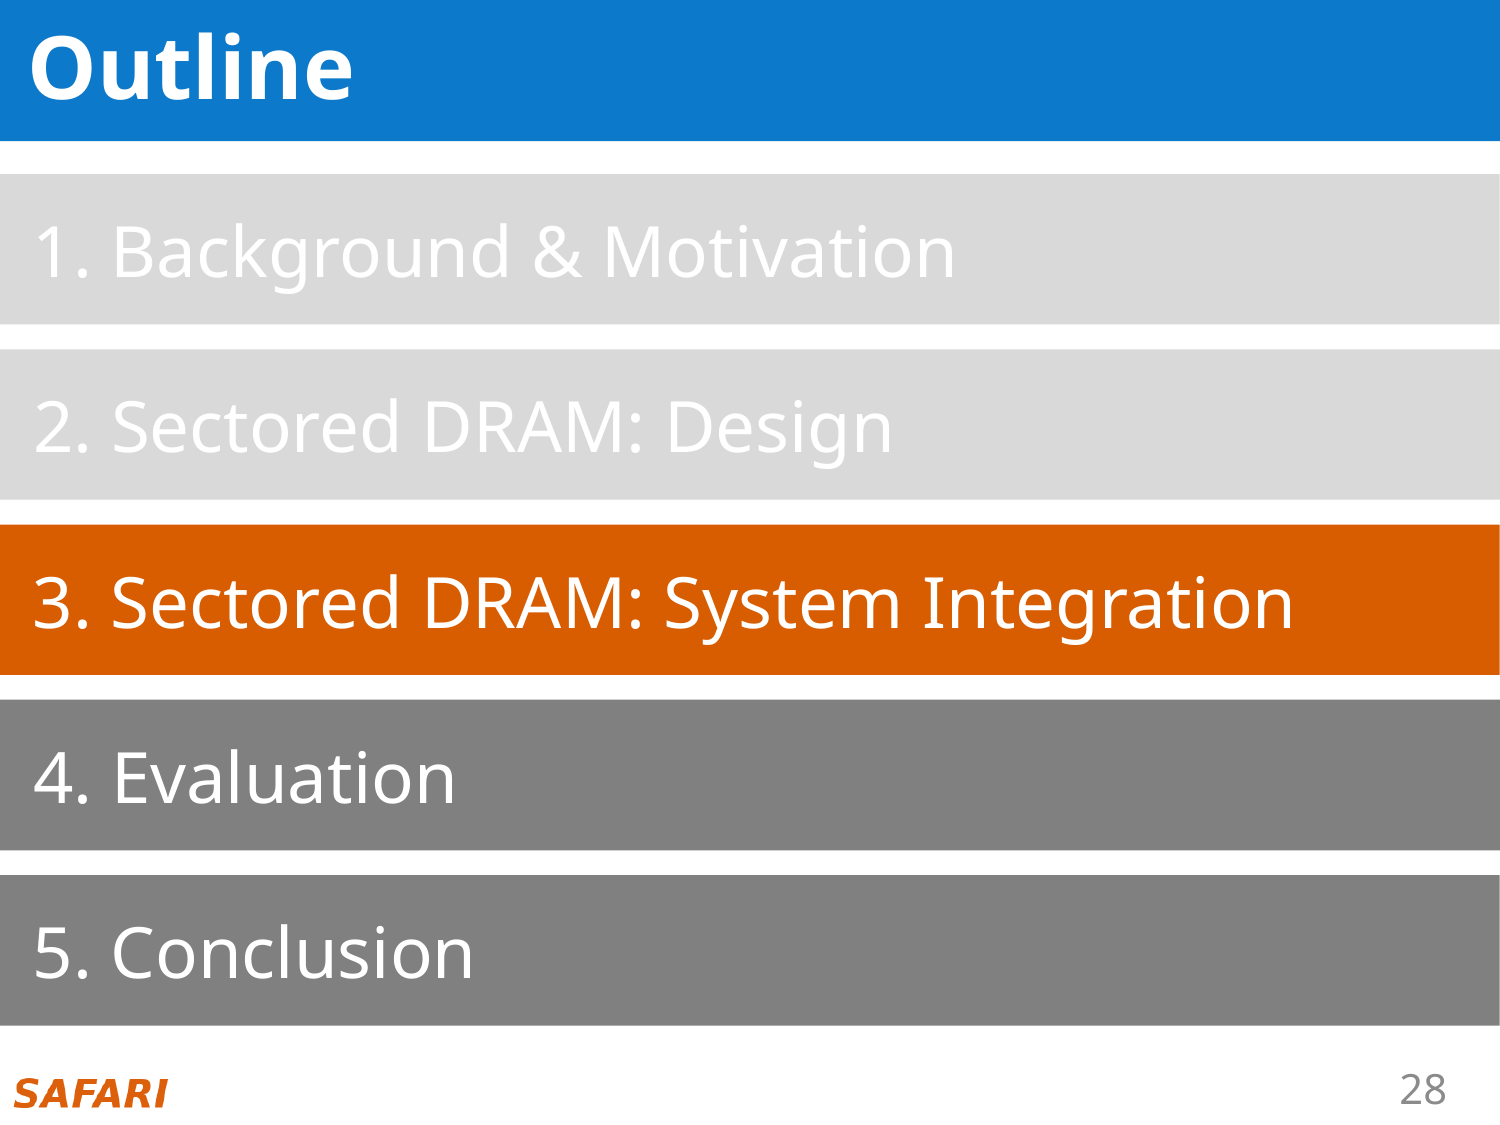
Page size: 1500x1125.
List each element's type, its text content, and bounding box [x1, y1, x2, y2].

picture [12, 1070, 173, 1117]
text_box 3. Sectored DRAM: System Integration [0, 523, 1500, 676]
text_box 4. Evaluation [0, 699, 1500, 851]
text_box 1. Background & Motivation [0, 173, 1500, 325]
title Outline [12, 1, 1487, 127]
text_box 5. Conclusion [0, 874, 1500, 1027]
text_box 2. Sectored DRAM: Design [0, 348, 1500, 501]
